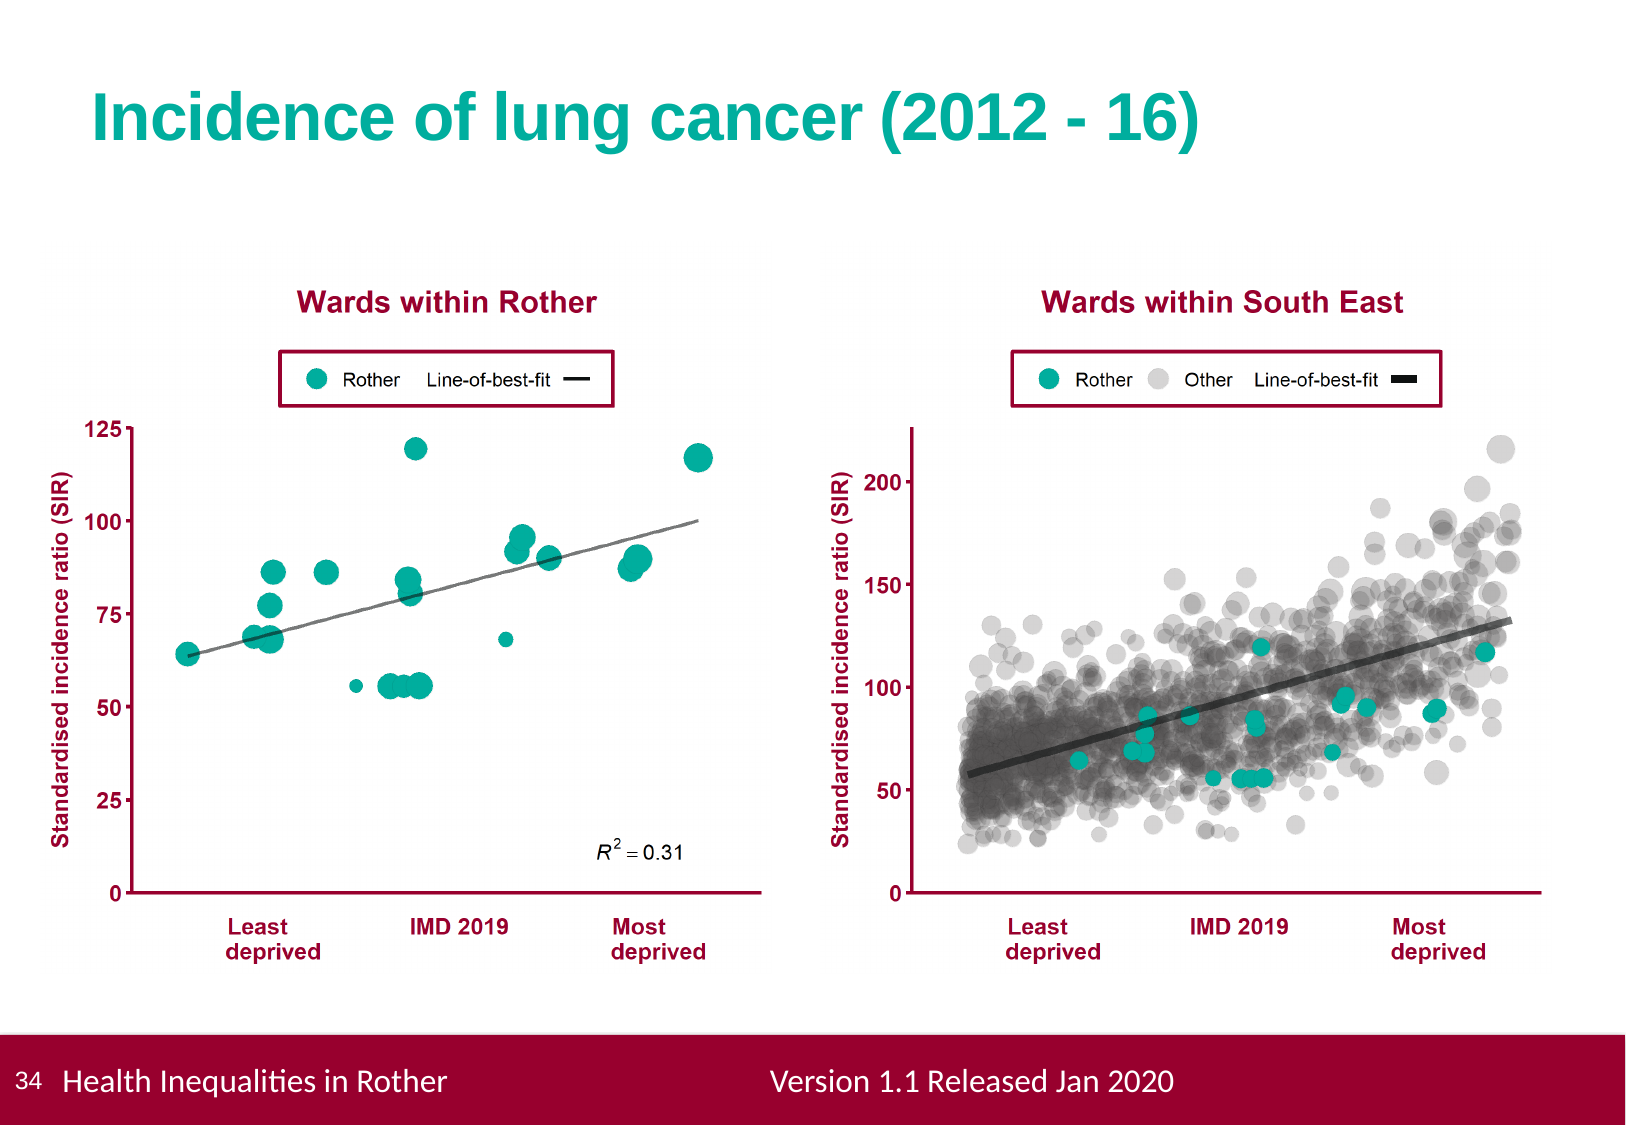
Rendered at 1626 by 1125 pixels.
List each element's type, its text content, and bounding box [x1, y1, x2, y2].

picture [820, 241, 1553, 974]
text_box Health Inequalities in Rother Version 1.1 Released Jan 2020 [10, 1052, 1448, 1107]
title Incidence of lung cancer (2012 - 16) [91, 19, 1534, 207]
picture [40, 241, 773, 974]
